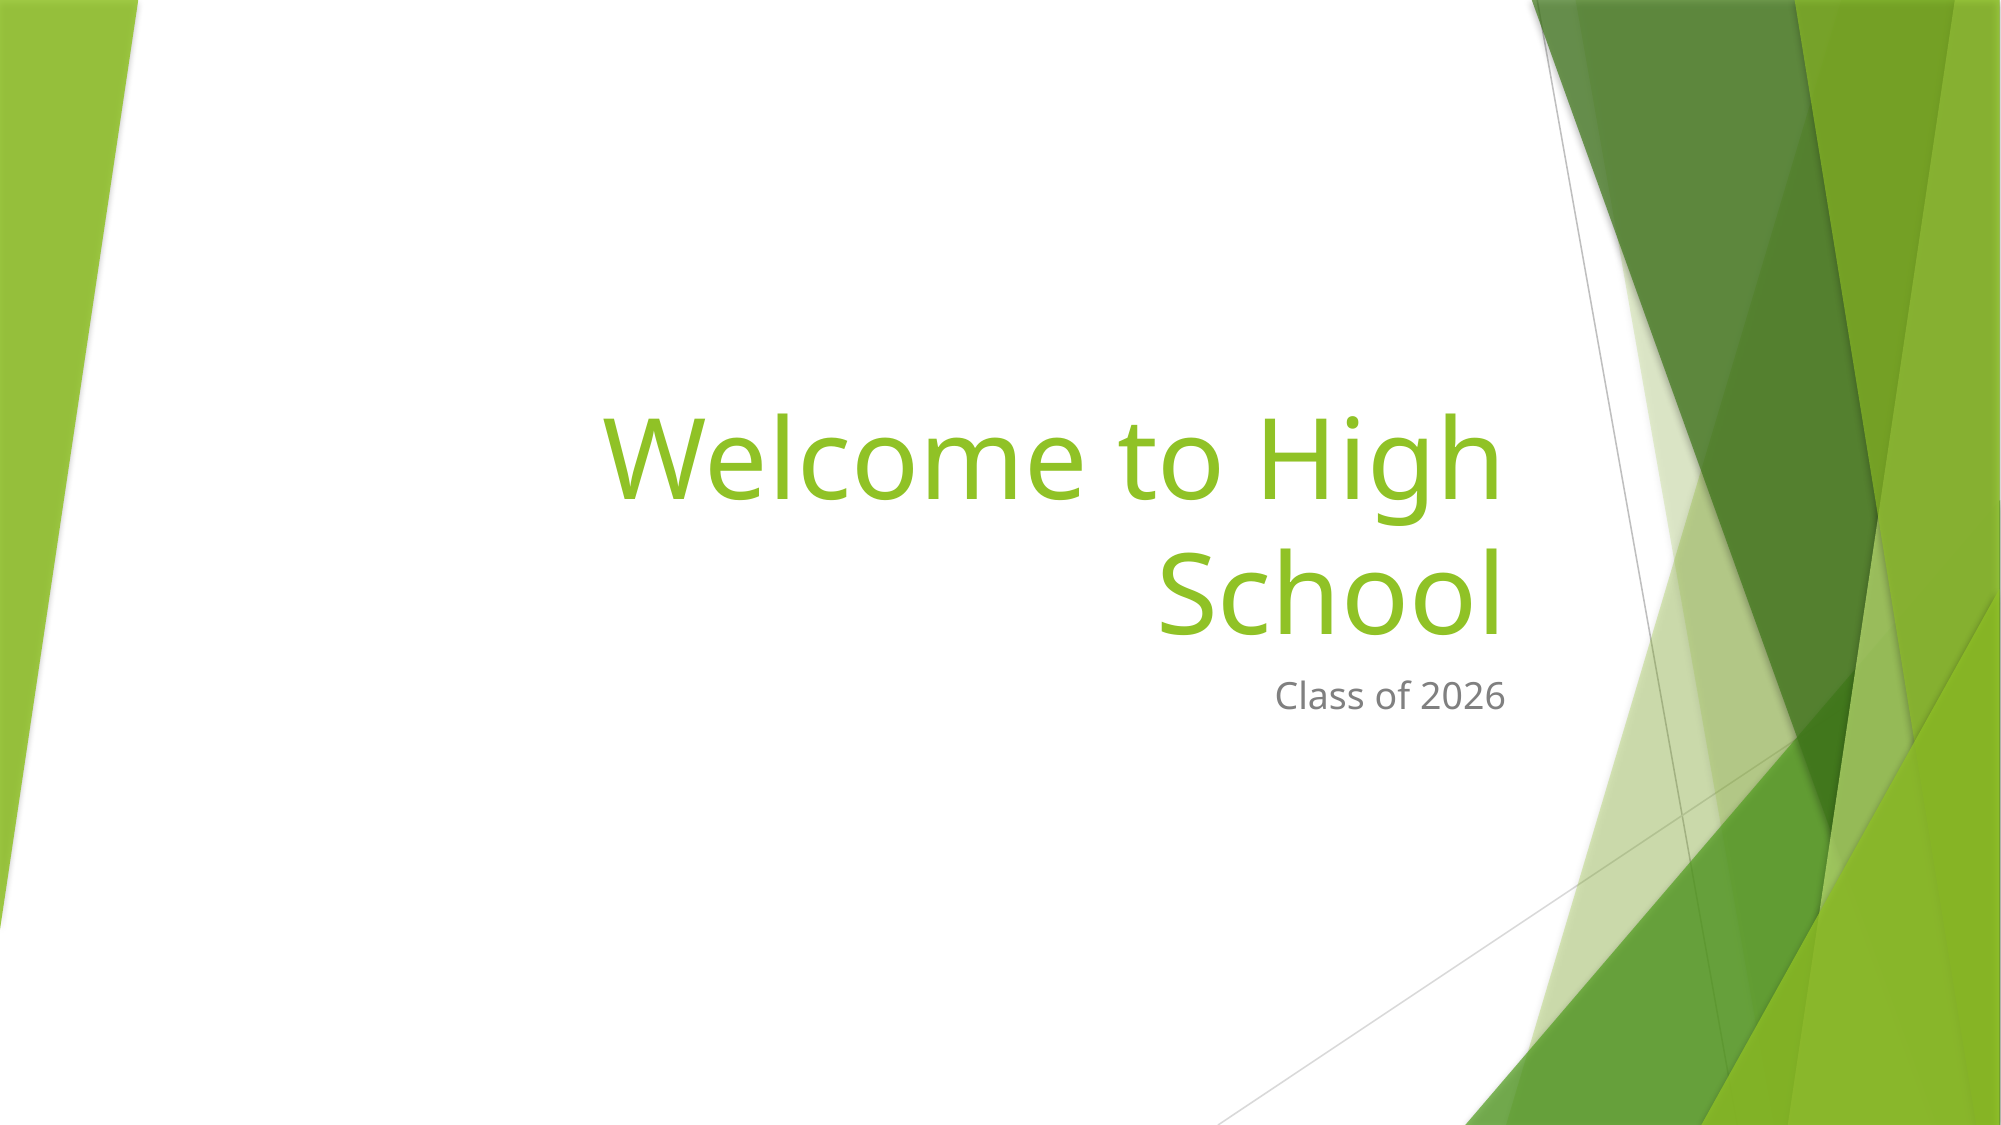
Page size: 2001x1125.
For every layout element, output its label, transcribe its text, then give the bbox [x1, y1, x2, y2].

subtitle Class of 2026 [247, 664, 1522, 845]
title Welcome to High School [247, 394, 1522, 664]
